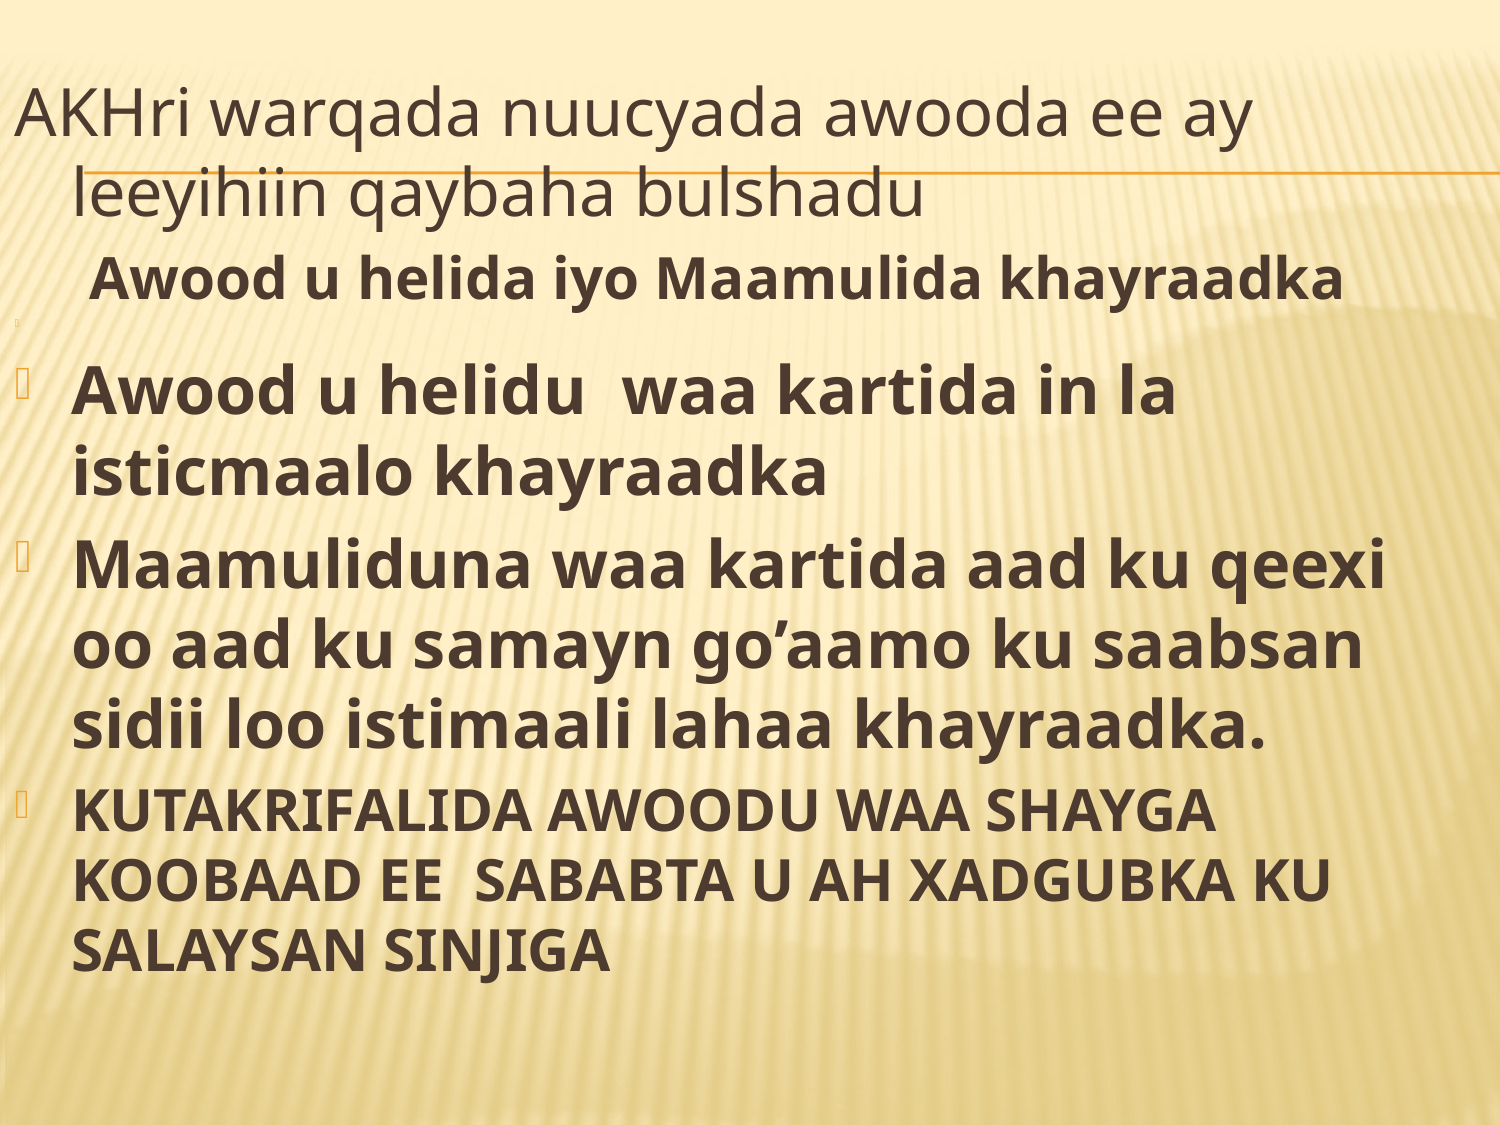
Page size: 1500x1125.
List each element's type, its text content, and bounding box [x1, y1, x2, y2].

list AKHri warqada nuucyada awooda ee ay leeyihiin qaybaha bulshadu Awood u helida iyo Maamulida khayraadka Awood u helidu waa kartida in la isticmaalo khayraadka Maamuliduna waa kartida aad ku qeexi oo aad ku samayn go’aamo ku saabsan sidii loo istimaali lahaa khayraadka. kutakrifalida awoodu waa shayga koobaad ee sababta u ah xadgubka ku salaysan sinjiga [0, 62, 1475, 1100]
